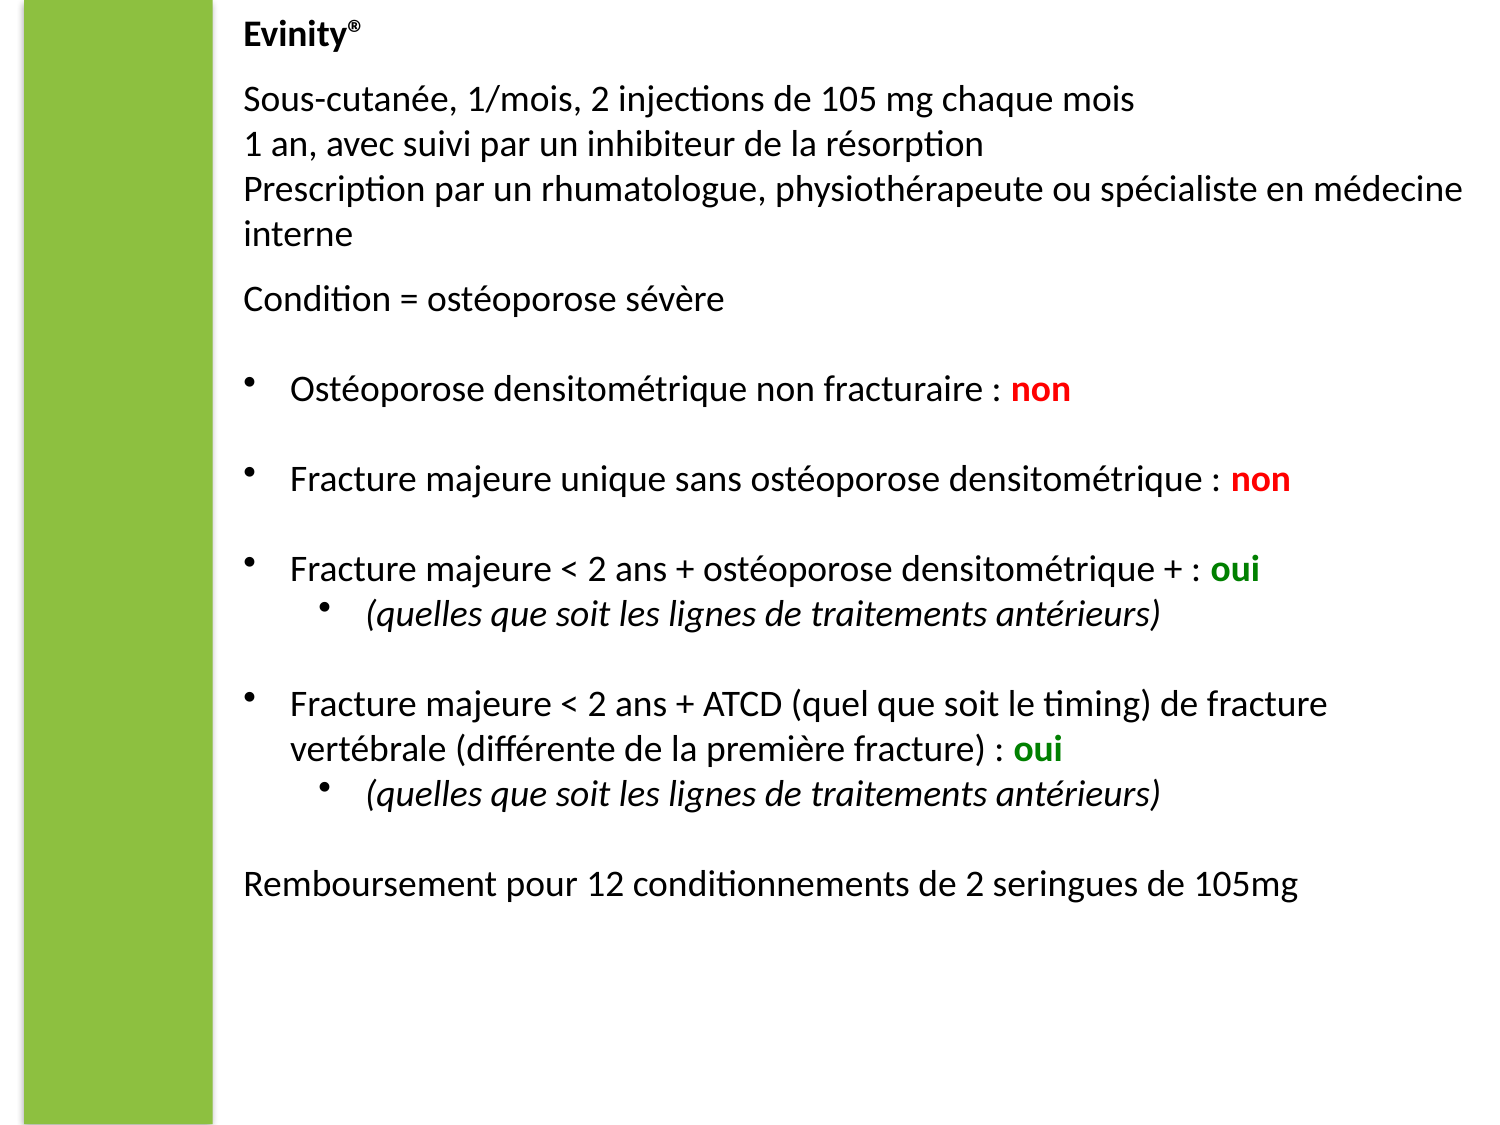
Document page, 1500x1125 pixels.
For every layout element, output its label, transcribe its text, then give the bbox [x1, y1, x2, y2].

text_box [24, 0, 213, 1125]
text_box Evinity® Sous-cutanée, 1/mois, 2 injections de 105 mg chaque mois 1 an, avec suivi par un inhibiteur de la résorption Prescription par un rhumatologue, physiothérapeute ou spécialiste en médecine interne Condition = ostéoporose sévère Ostéoporose densitométrique non fracturaire : non Fracture majeure unique sans ostéoporose densitométrique : non Fracture majeure < 2 ans + ostéoporose densitométrique + : oui (quelles que soit les lignes de traitements antérieurs) Fracture majeure < 2 ans + ATCD (quel que soit le timing) de fracture vertébrale (différente de la première fracture) : oui (quelles que soit les lignes de traitements antérieurs) Remboursement pour 12 conditionnements de 2 seringues de 105mg [228, 1, 1483, 912]
